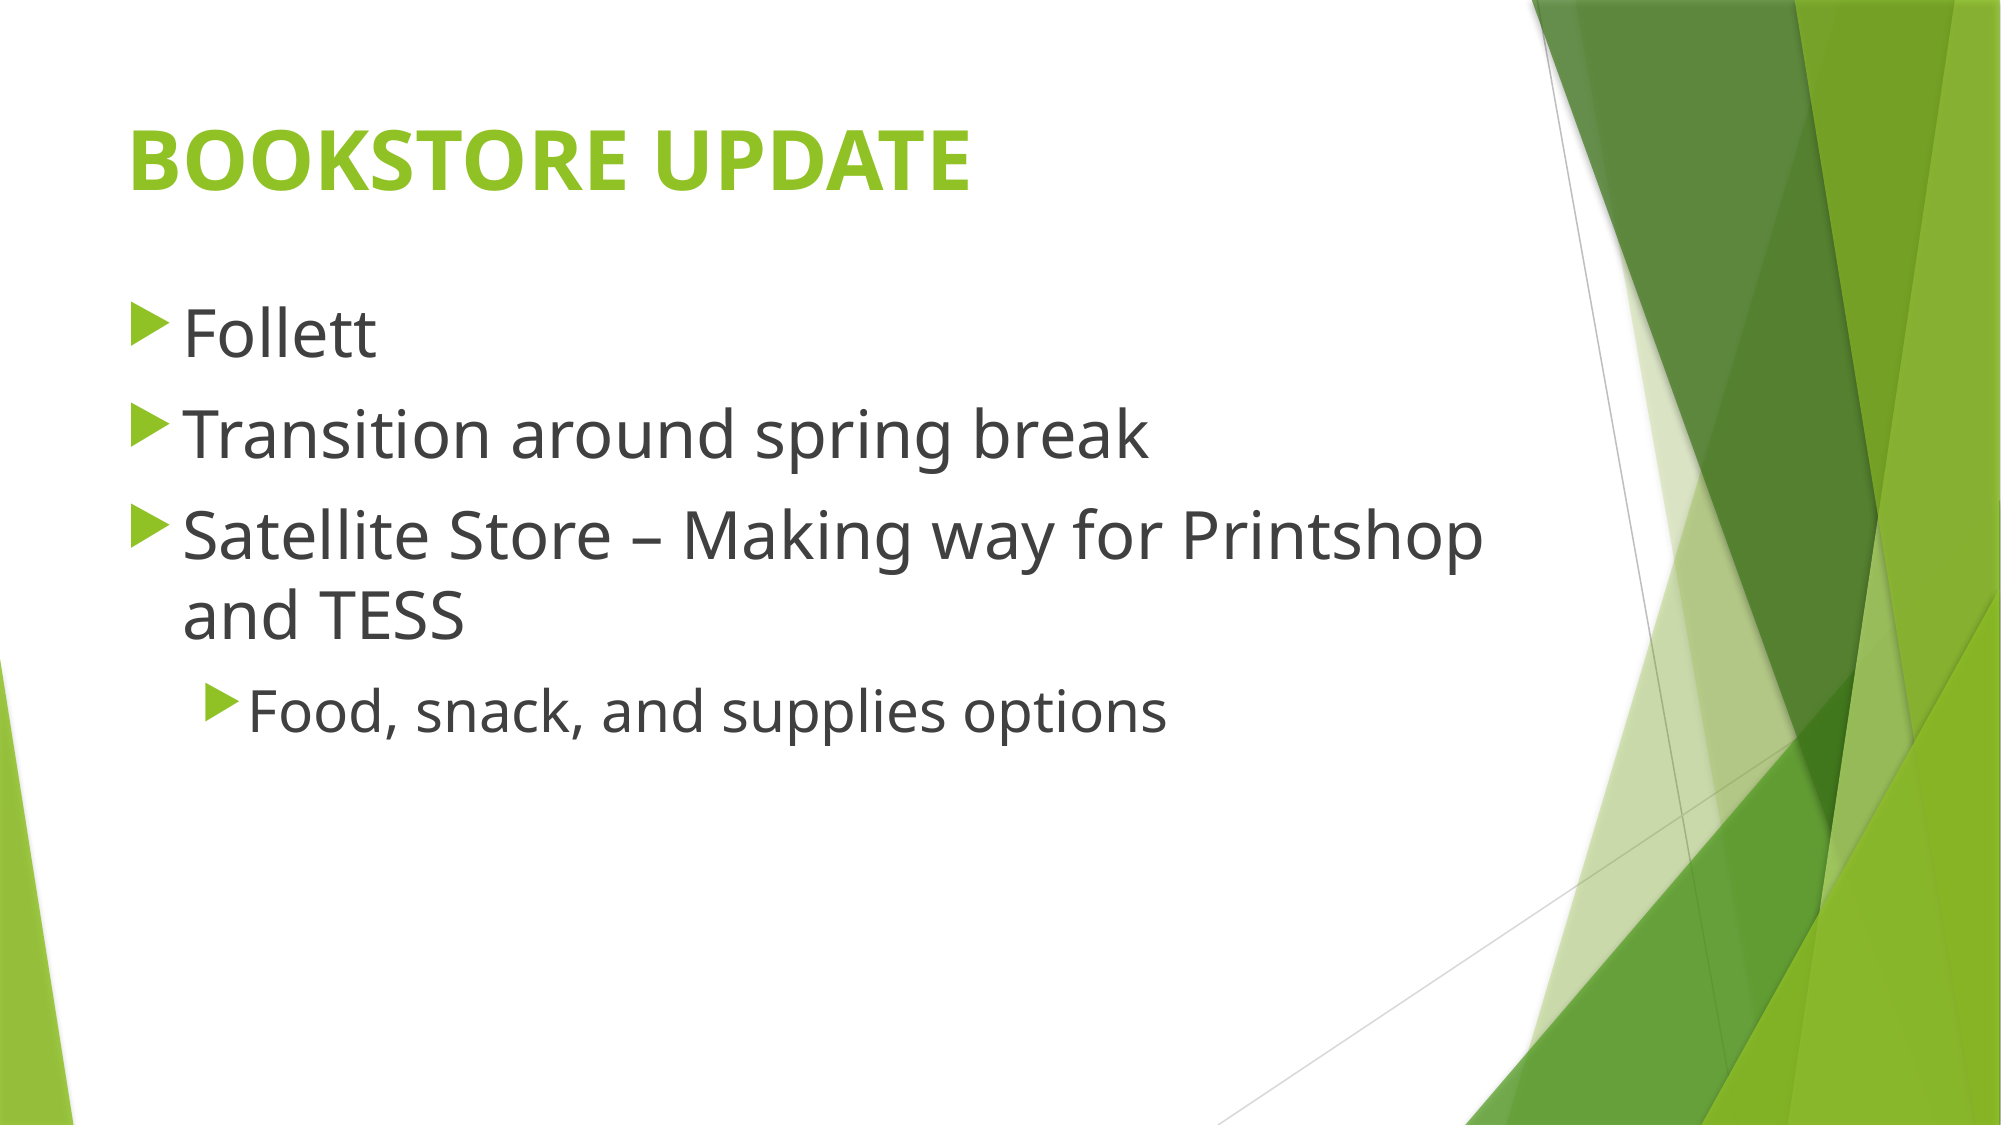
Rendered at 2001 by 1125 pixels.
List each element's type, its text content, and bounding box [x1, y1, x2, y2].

title BOOKSTORE UPDATE [111, 99, 1522, 283]
list Follett Transition around spring break Satellite Store – Making way for Printshop and TESS Food, snack, and supplies options [111, 283, 1522, 921]
